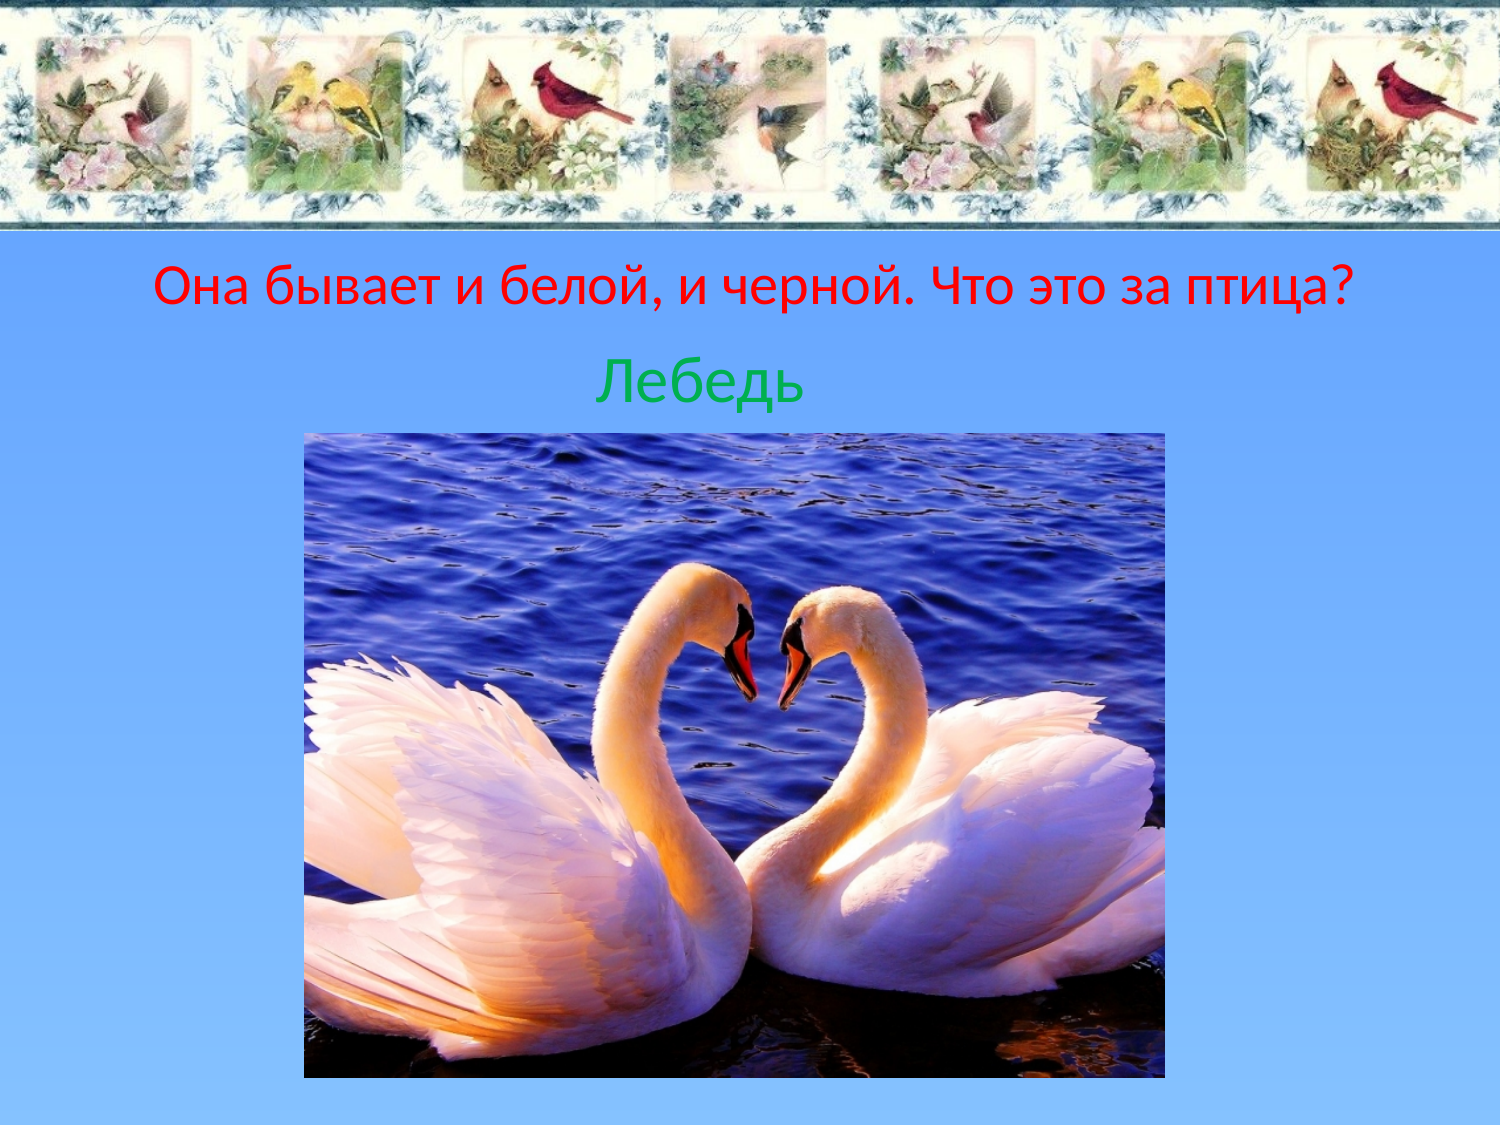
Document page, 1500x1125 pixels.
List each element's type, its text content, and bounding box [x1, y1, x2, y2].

title Она бывает и белой, и черной. Что это за птица? [23, 222, 1500, 340]
picture [0, 0, 1500, 231]
picture [304, 433, 1166, 1079]
subtitle Лебедь [328, 328, 1088, 429]
